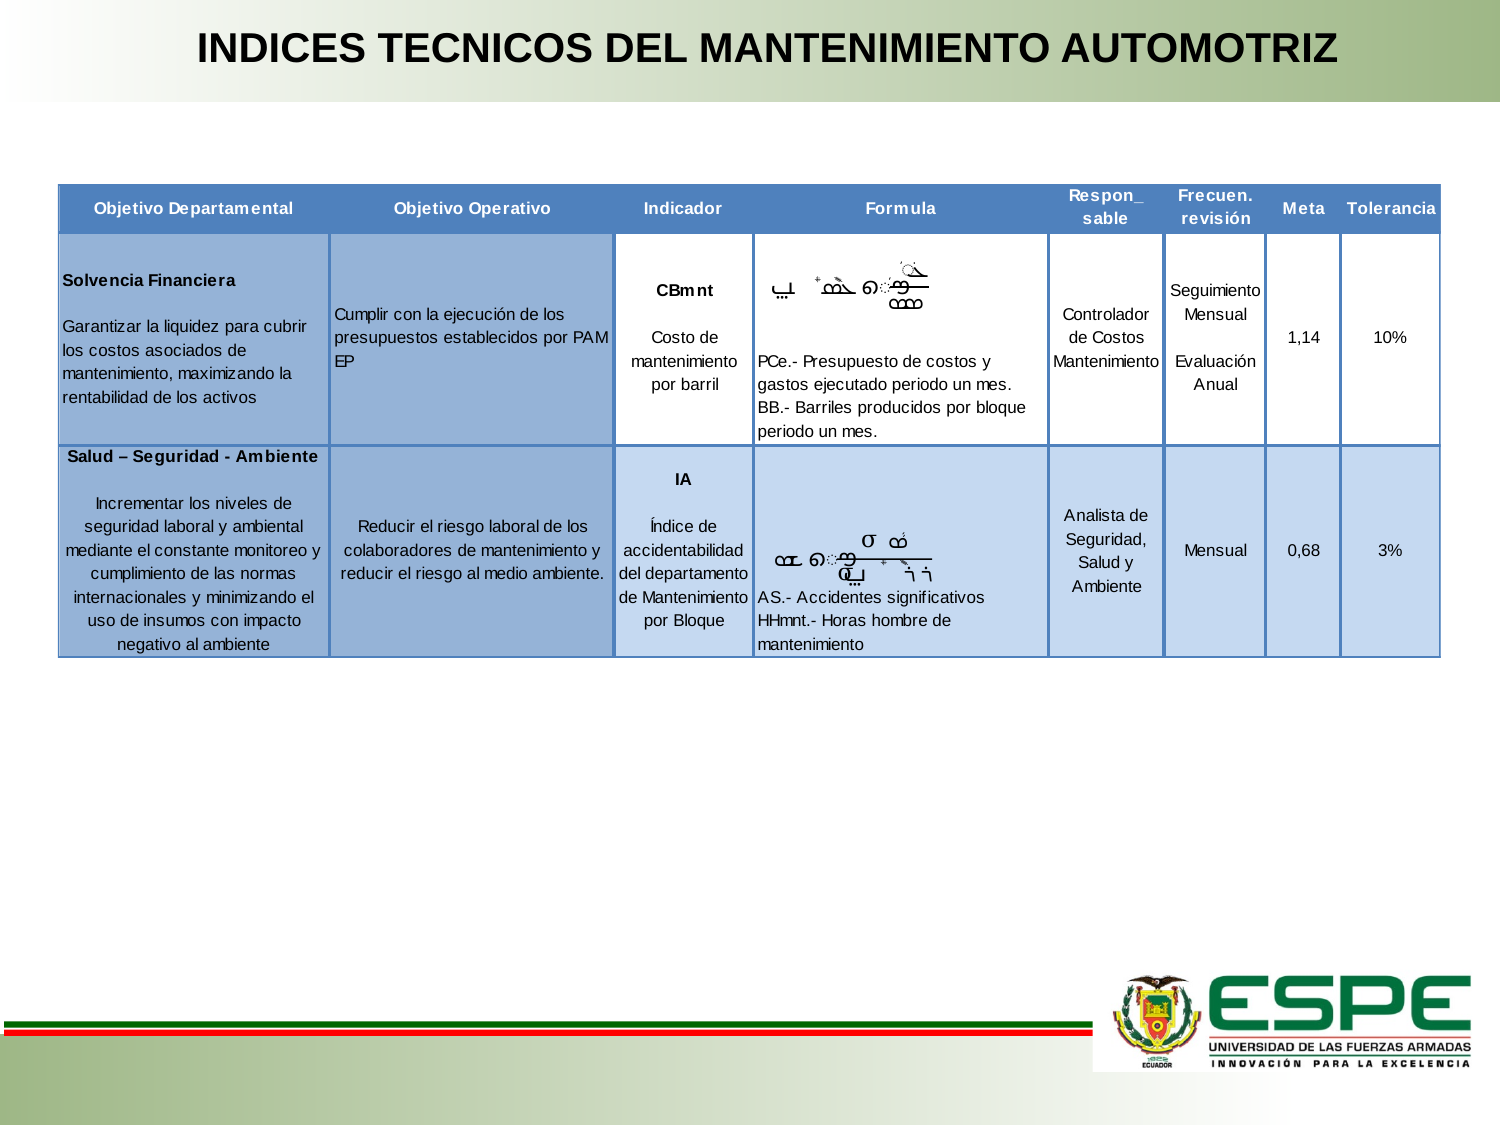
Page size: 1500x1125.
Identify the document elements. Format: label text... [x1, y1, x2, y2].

picture [1092, 968, 1495, 1072]
text_box INDICES TECNICOS DEL MANTENIMIENTO AUTOMOTRIZ [76, 13, 1459, 120]
picture [57, 184, 1443, 660]
